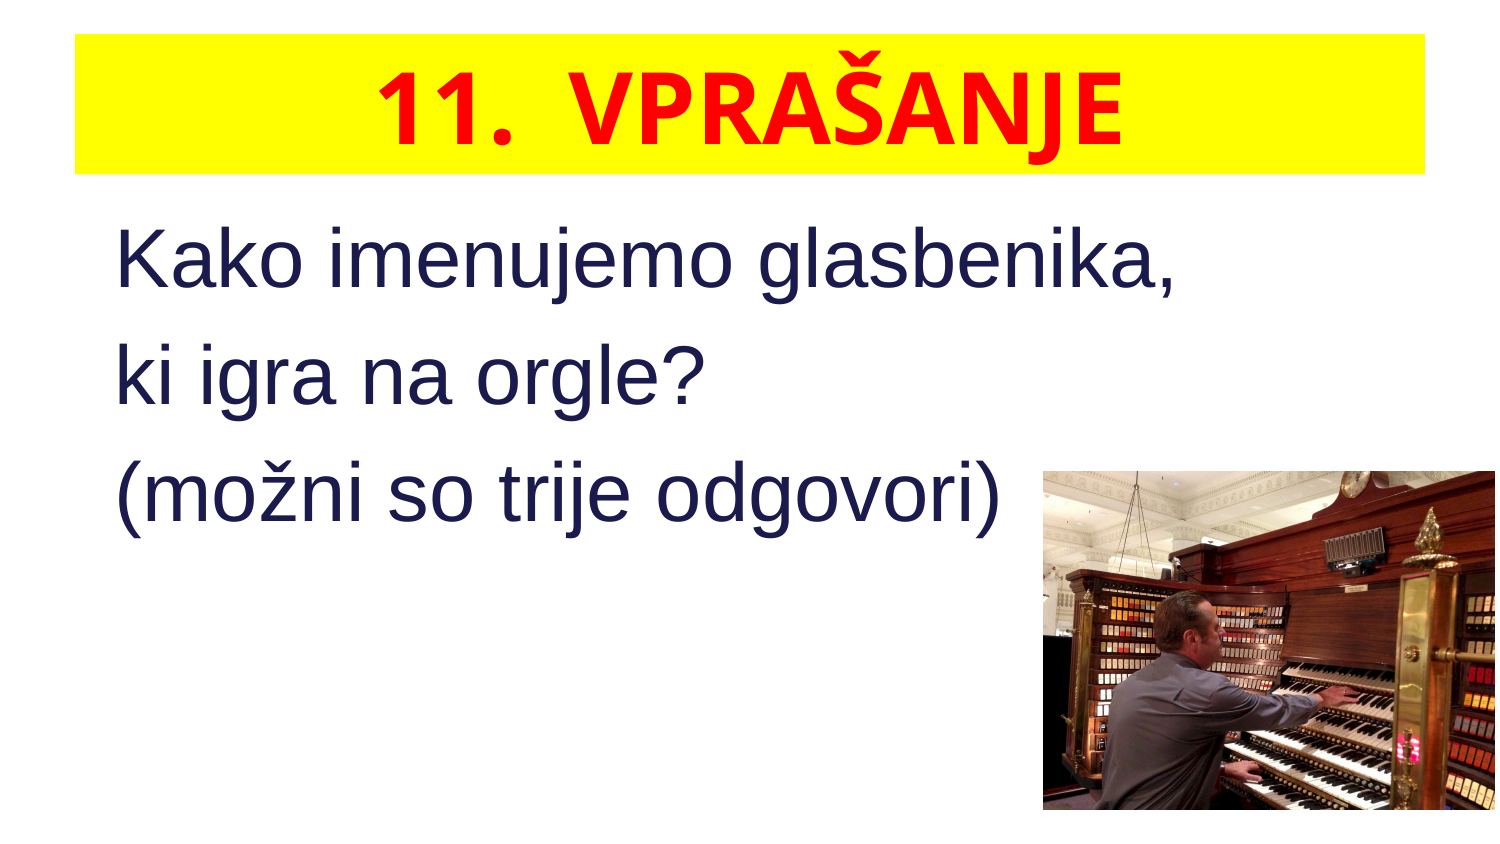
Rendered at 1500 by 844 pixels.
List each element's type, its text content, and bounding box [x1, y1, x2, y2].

title 11. VPRAŠANJE [74, 33, 1426, 175]
list Kako imenujemo glasbenika, ki igra na orgle? (možni so trije odgovori) [99, 196, 1500, 844]
picture [1043, 471, 1495, 811]
